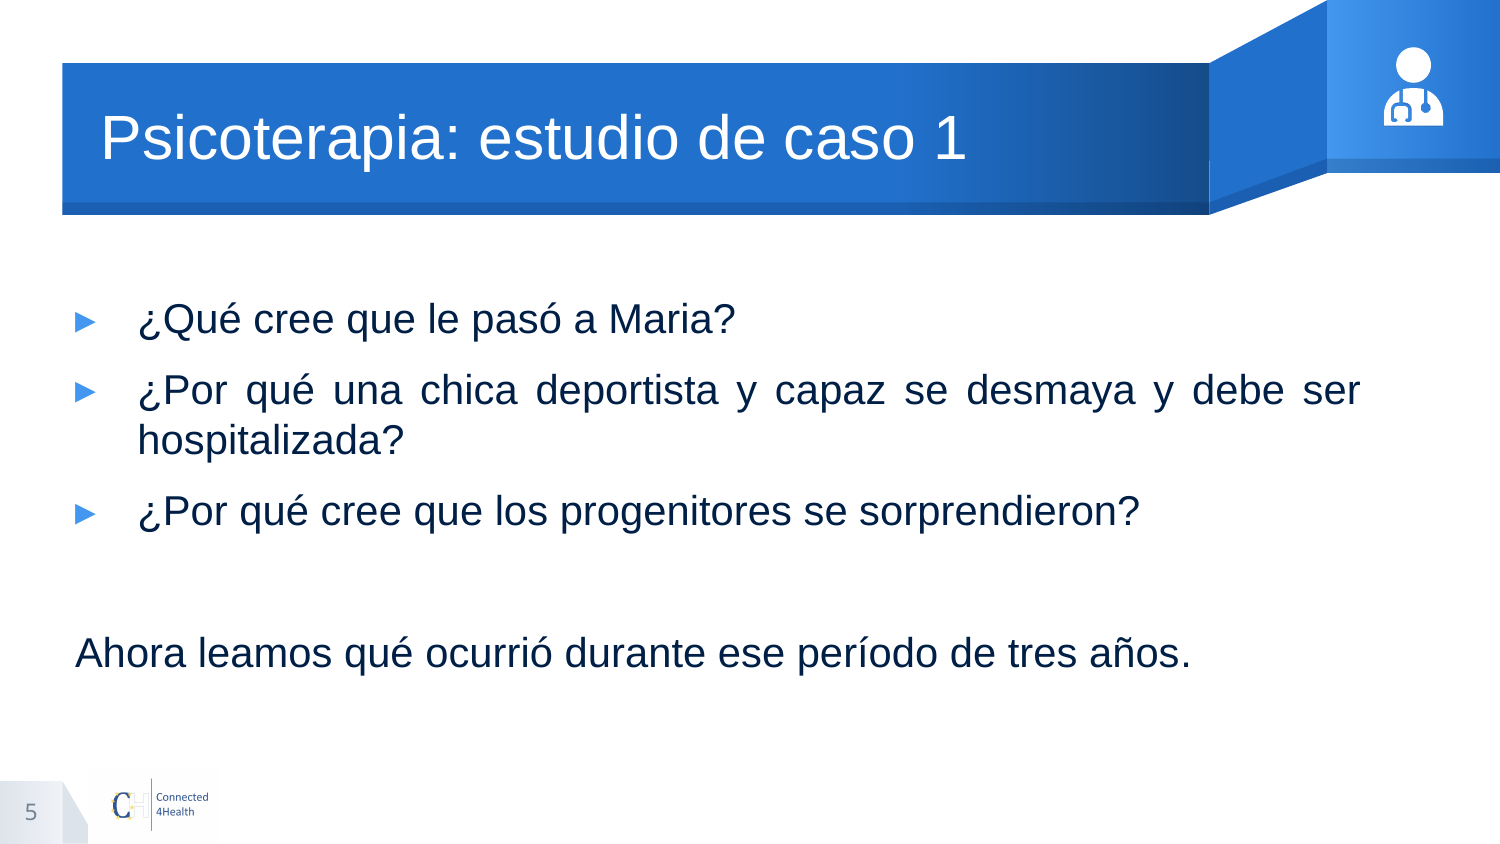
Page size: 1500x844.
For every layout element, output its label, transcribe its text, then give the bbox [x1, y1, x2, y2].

title Psicoterapia: estudio de caso 1 [100, 64, 1210, 215]
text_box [1383, 47, 1444, 126]
picture [88, 769, 220, 844]
slide_number 5 [0, 781, 63, 844]
list ¿Qué cree que le pasó a Maria? ¿Por qué una chica deportista y capaz se desmaya y debe ser hospitalizada? ¿Por qué cree que los progenitores se sorprendieron? Ahora leamos qué ocurrió durante ese período de tres años. [62, 291, 1362, 756]
